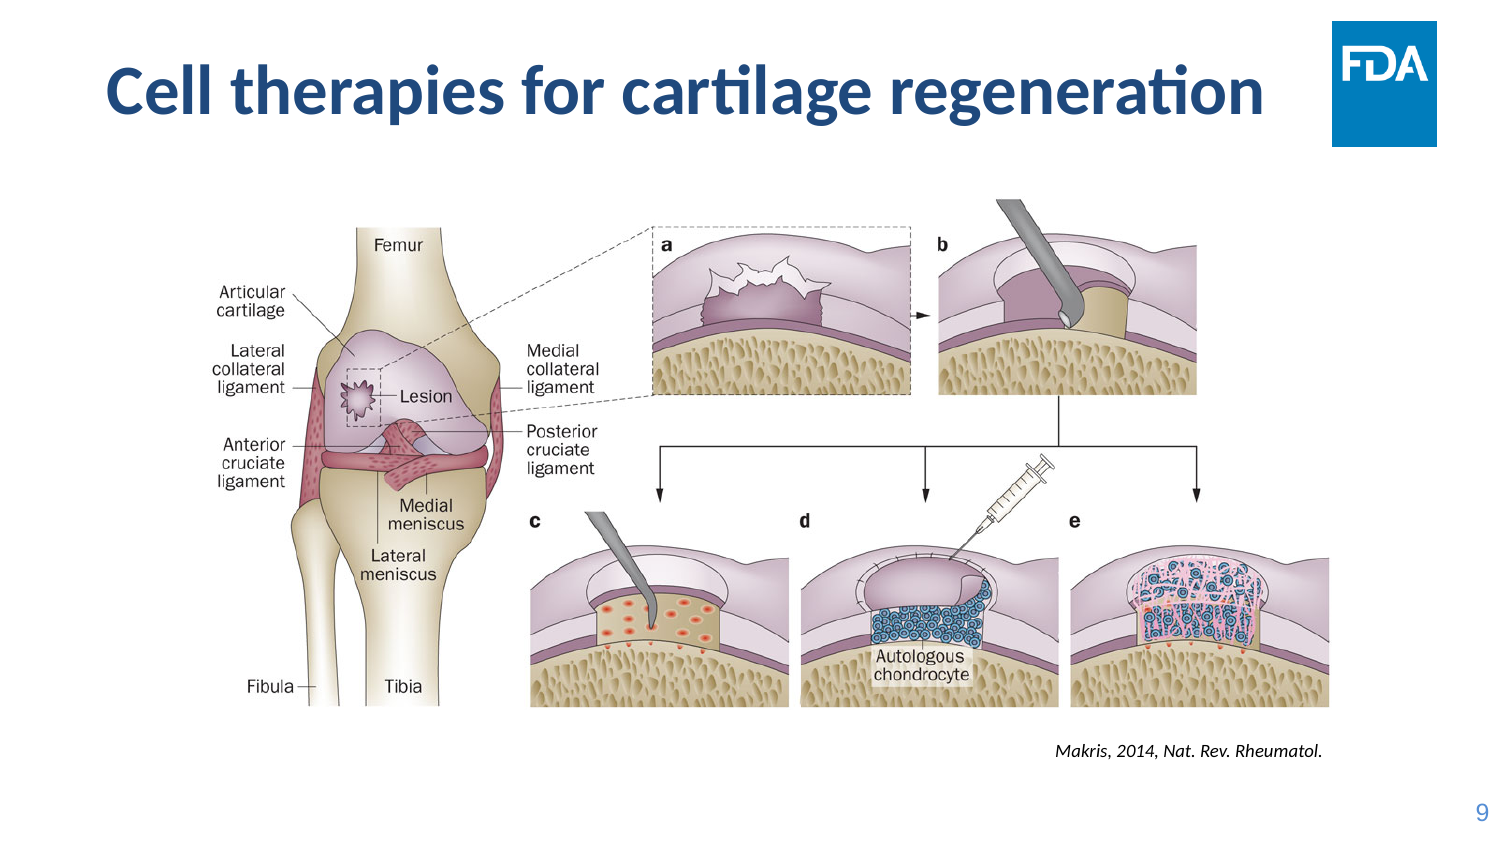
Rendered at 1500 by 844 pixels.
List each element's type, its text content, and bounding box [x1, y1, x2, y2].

text_box Makris, 2014, Nat. Rev. Rheumatol. [1037, 731, 1345, 769]
picture [208, 196, 1332, 710]
text_box Cell therapies for cartilage regeneration [75, 15, 1299, 157]
picture [1396, 46, 1427, 80]
picture [1343, 46, 1396, 80]
